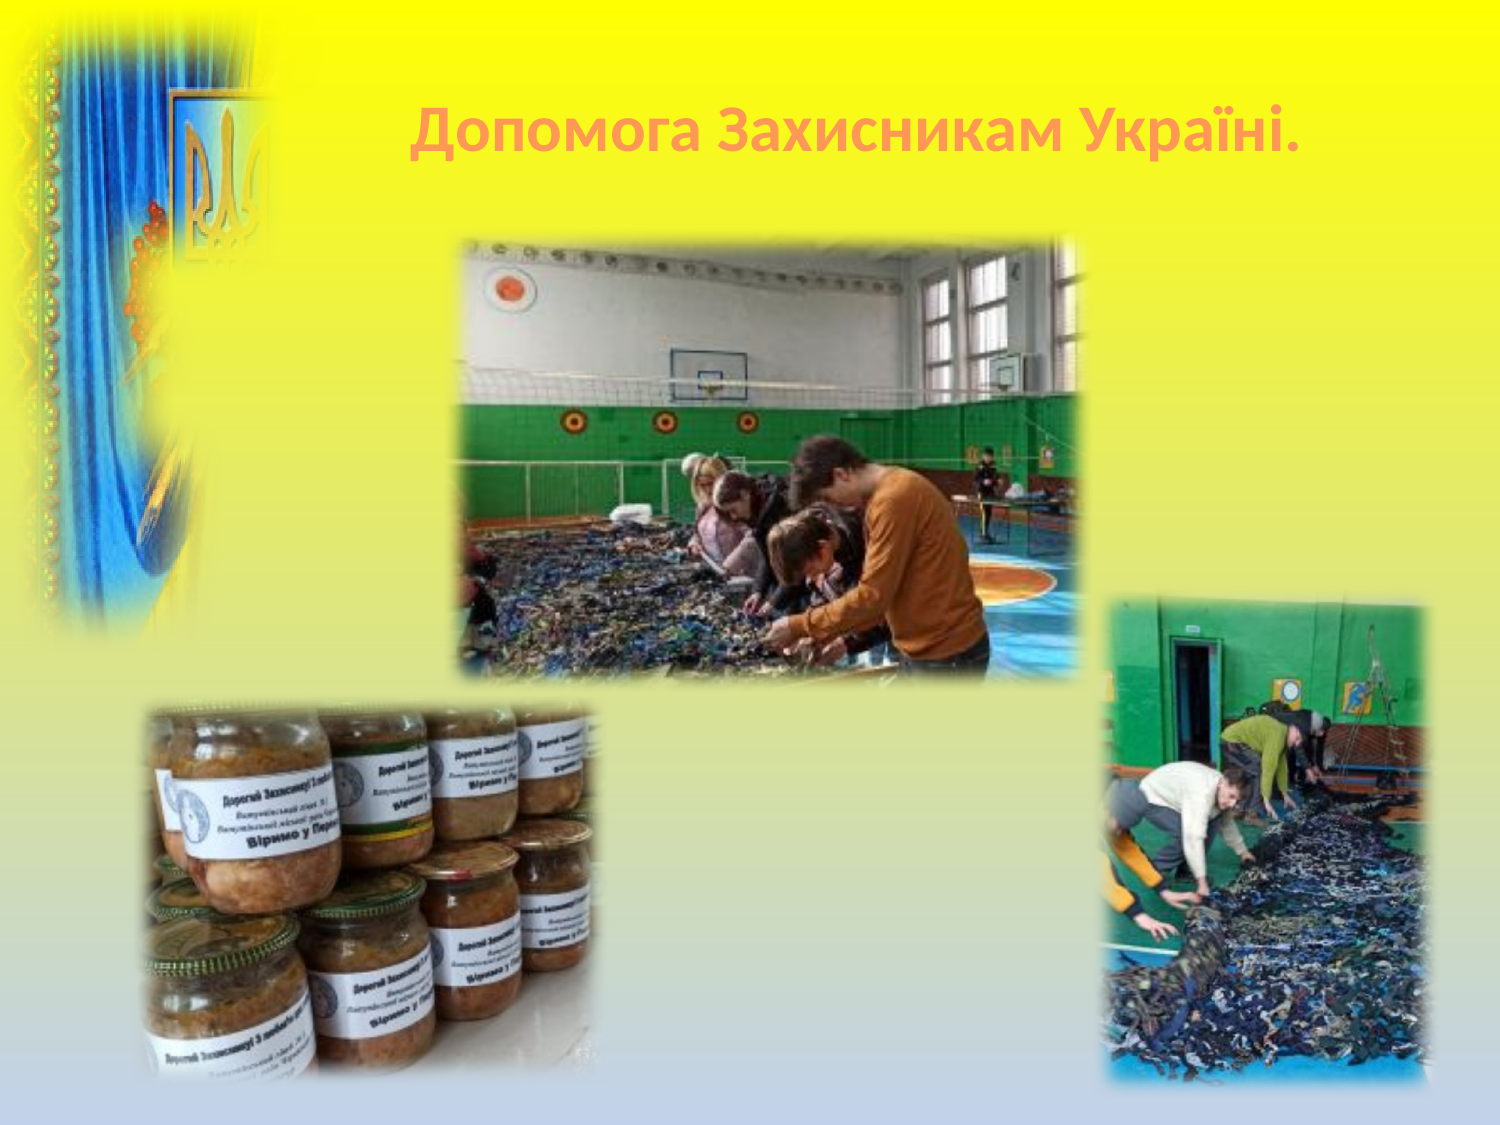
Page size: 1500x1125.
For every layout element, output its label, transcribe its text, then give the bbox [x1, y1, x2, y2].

title Допомога Захисникам Україні. [415, 90, 1366, 160]
picture [131, 226, 1440, 1099]
picture [0, 0, 411, 657]
